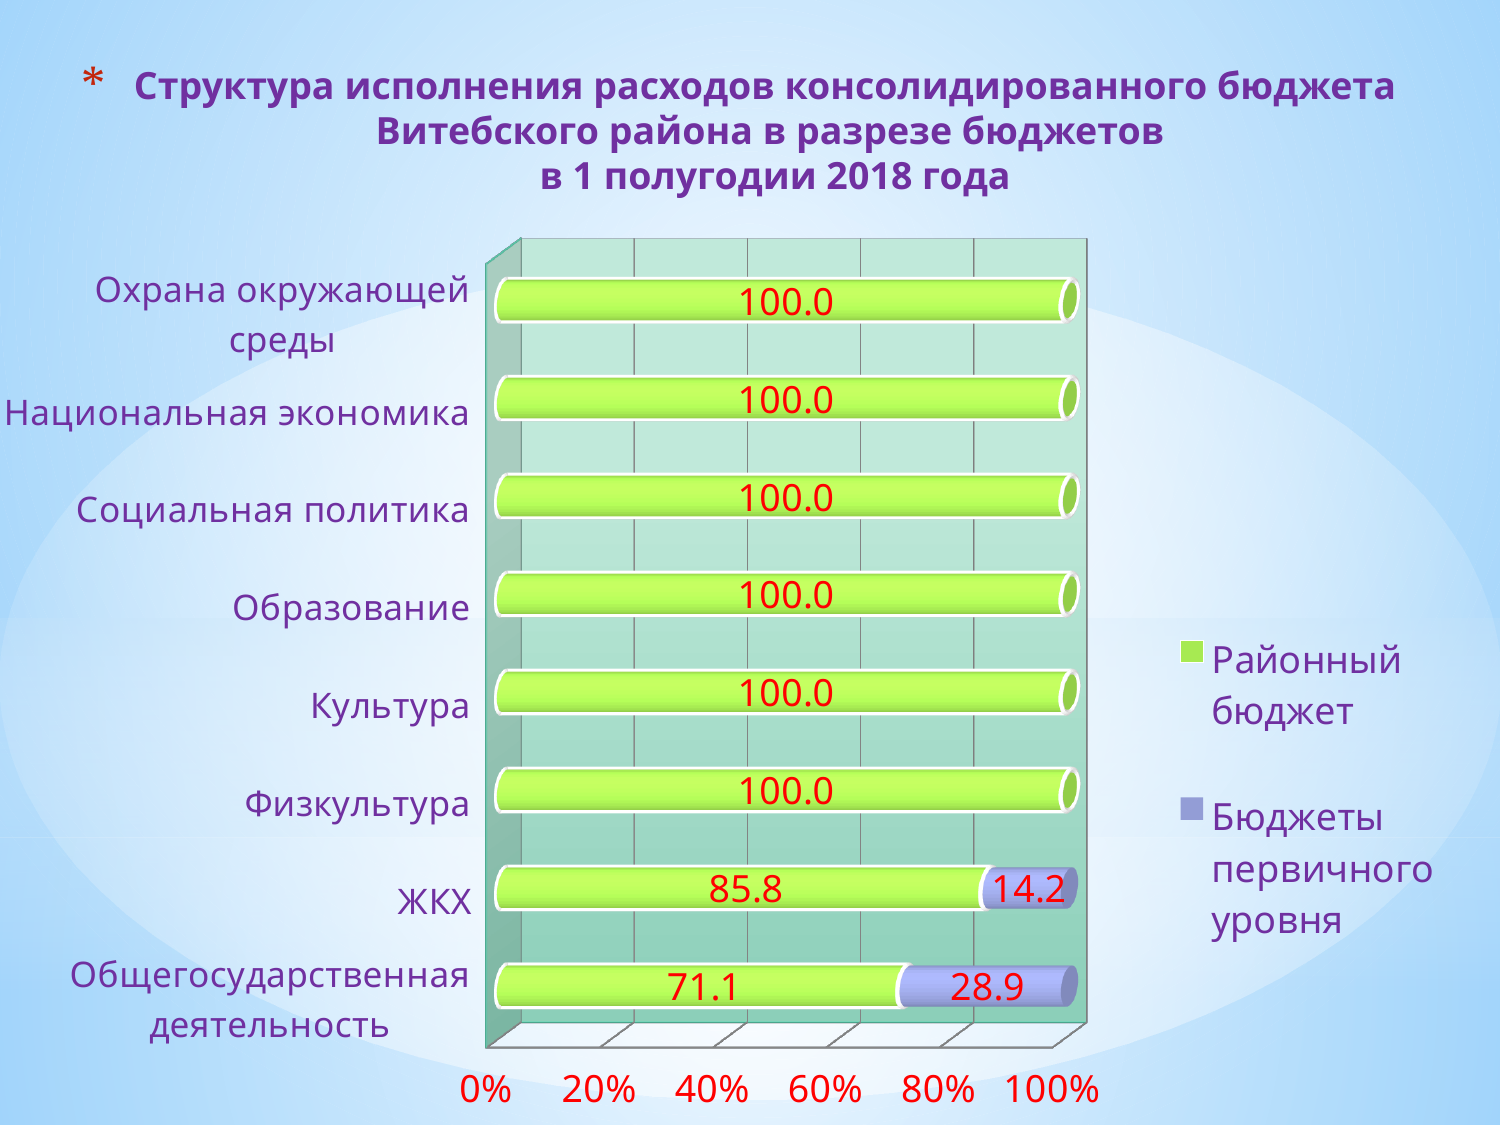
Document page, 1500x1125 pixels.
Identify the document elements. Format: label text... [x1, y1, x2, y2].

chart [0, 228, 1500, 1125]
title Структура исполнения расходов консолидированного бюджета Витебского района в разрезе бюджетов в 1 полугодии 2018 года [53, 54, 1436, 209]
